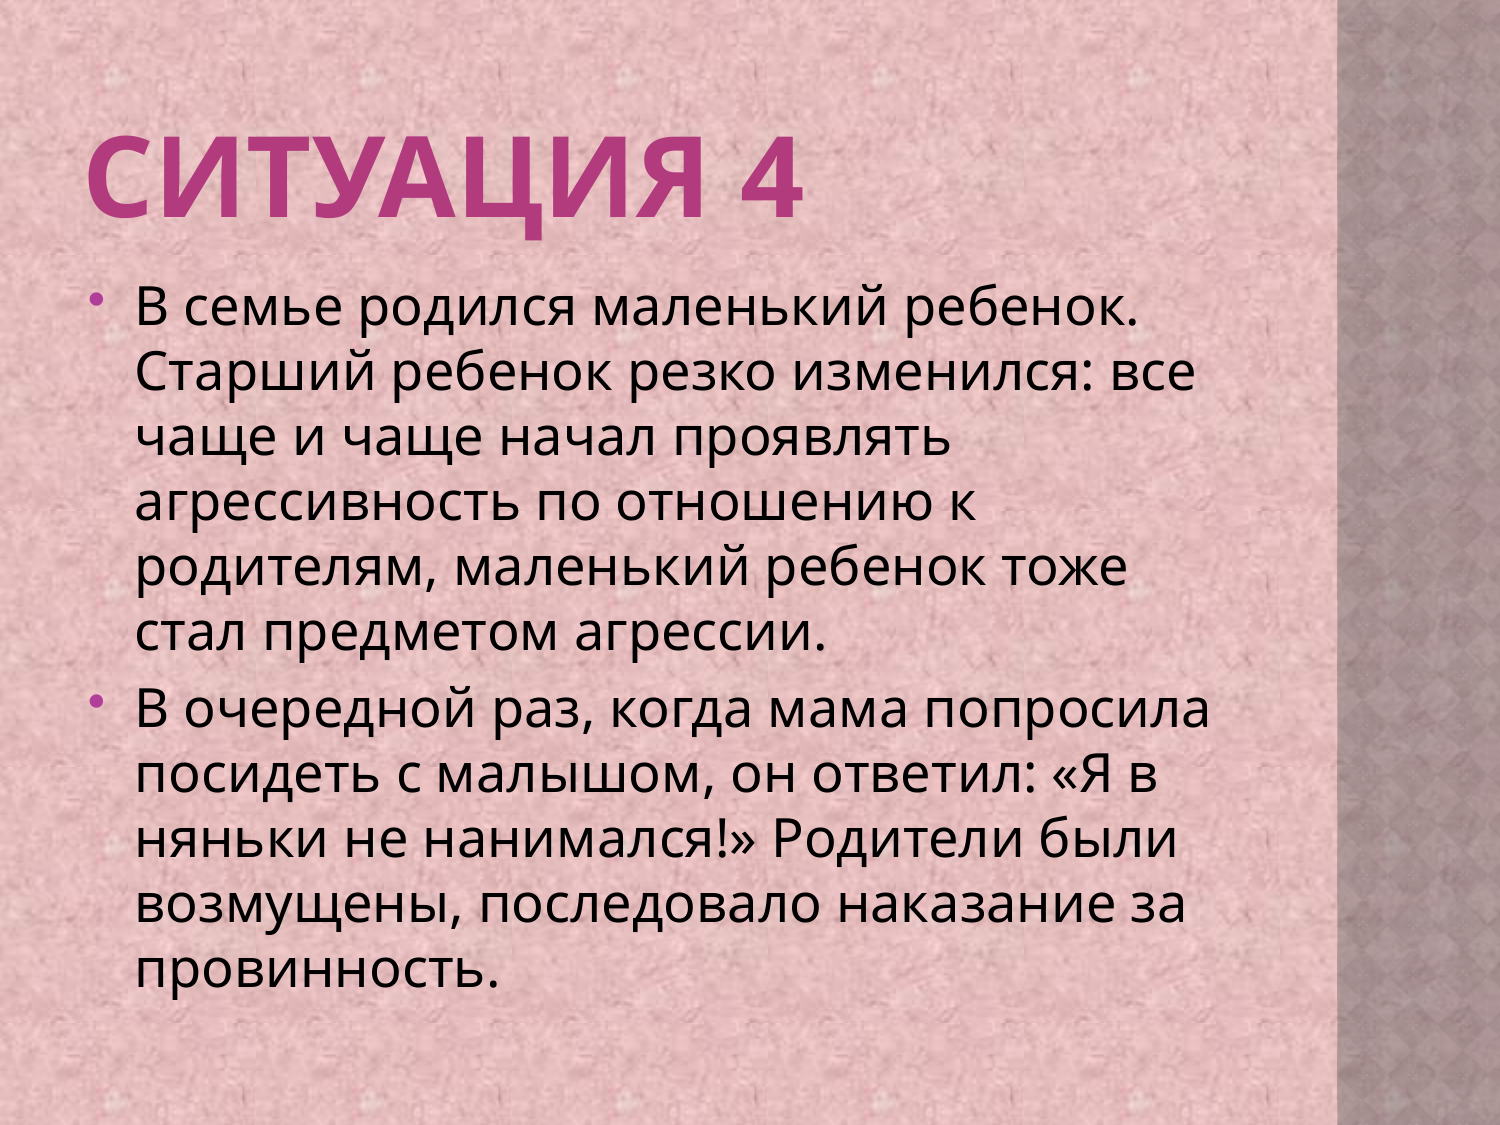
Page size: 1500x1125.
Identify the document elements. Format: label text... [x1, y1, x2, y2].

title Ситуация 4 [75, 52, 1263, 240]
picture [0, 0, 1500, 1125]
list В семье родился маленький ребенок. Старший ребенок резко изменился: все чаще и чаще начал проявлять агрессивность по отношению к родителям, маленький ребенок тоже стал предметом агрессии. В очередной раз, когда мама попросила посидеть с малышом, он ответил: «Я в няньки не нанимался!» Родители были возмущены, последовало наказание за провинность. [75, 264, 1263, 1059]
